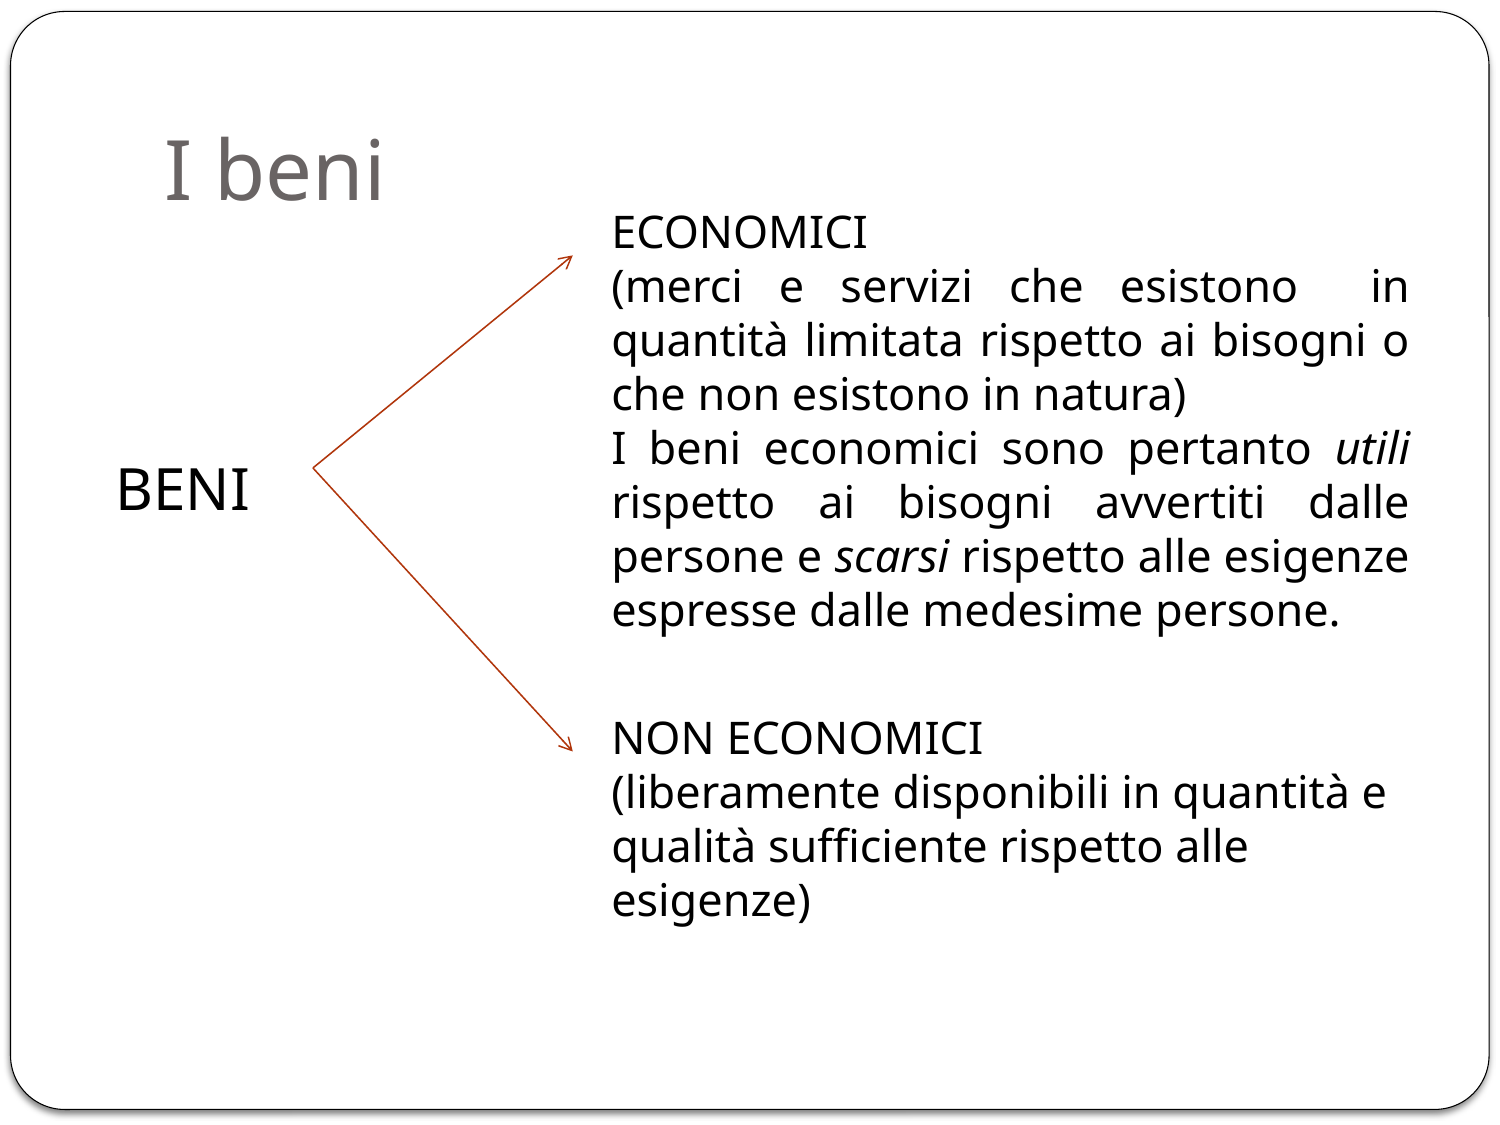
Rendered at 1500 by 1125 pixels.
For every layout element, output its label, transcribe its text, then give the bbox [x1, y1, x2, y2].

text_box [312, 255, 573, 469]
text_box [300, 479, 585, 740]
title I beni [150, 45, 1425, 233]
list ECONOMICI (merci e servizi che esistono in quantità limitata rispetto ai bisogni o che non esistono in natura) I beni economici sono pertanto utili rispetto ai bisogni avvertiti dalle persone e scarsi rispetto alle esigenze espresse dalle medesime persone. NON ECONOMICI (liberamente disponibili in quantità e qualità sufficiente rispetto alle esigenze) [596, 196, 1425, 988]
text_box BENI [53, 444, 309, 530]
